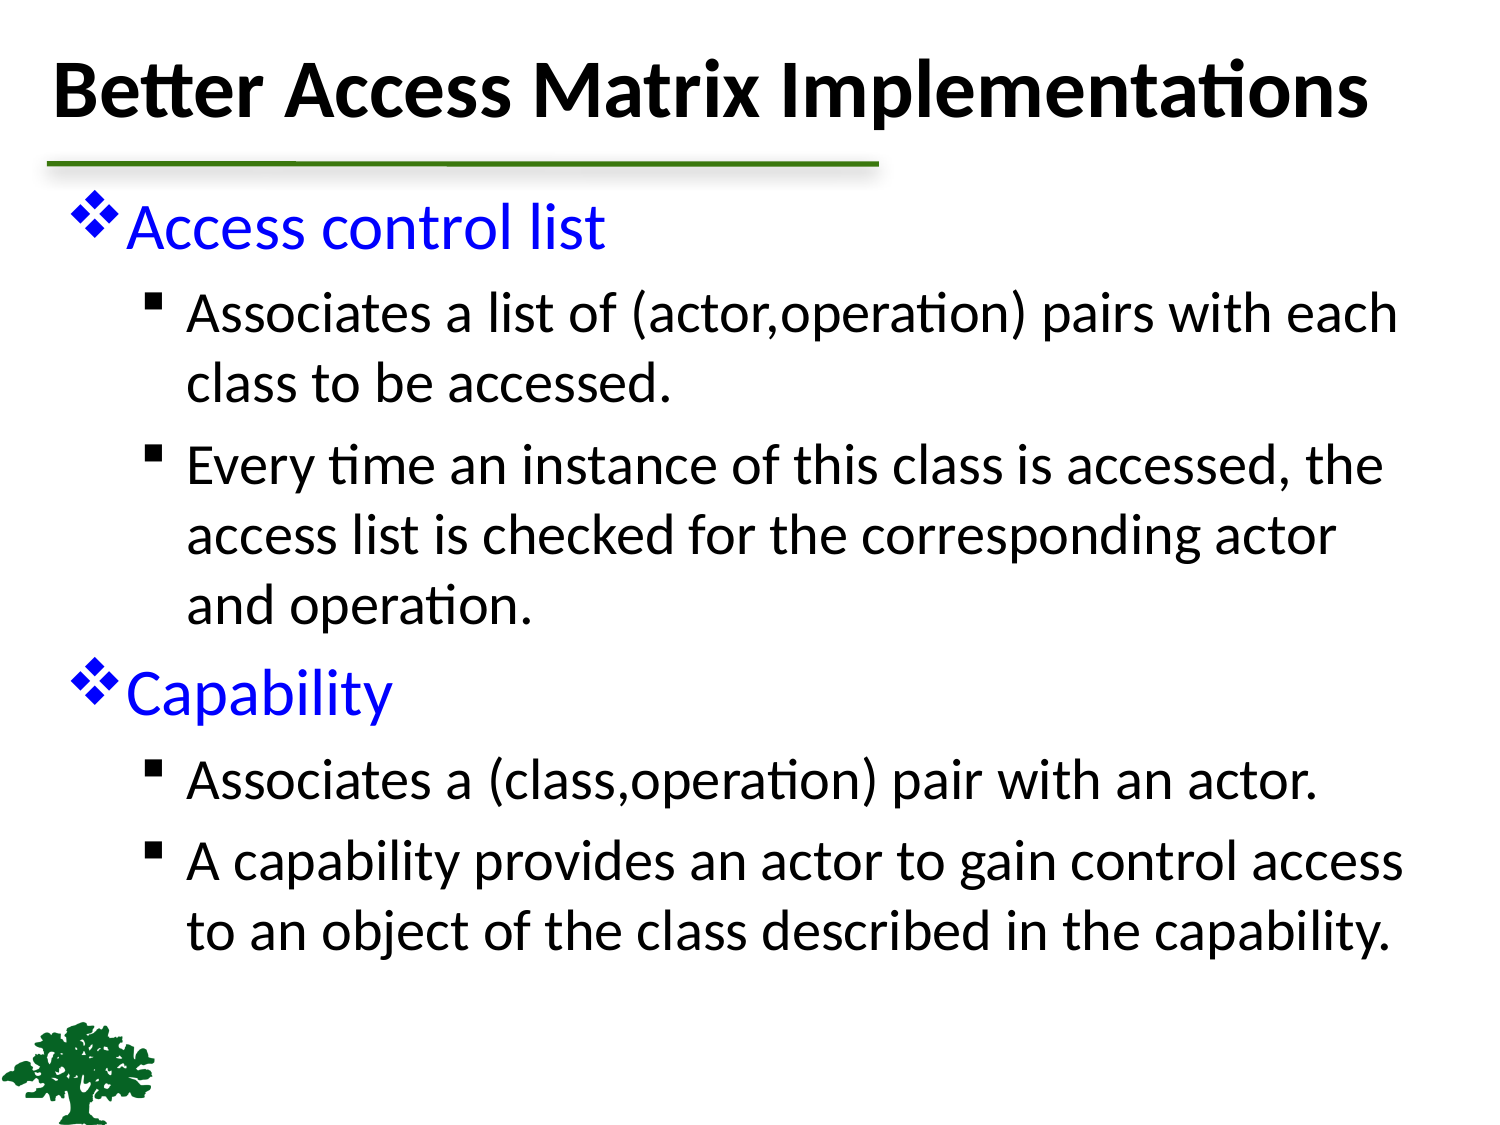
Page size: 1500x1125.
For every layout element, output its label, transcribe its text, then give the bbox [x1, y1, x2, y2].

picture [0, 1021, 157, 1125]
list Access control list Associates a list of (actor,operation) pairs with each class to be accessed. Every time an instance of this class is accessed, the access list is checked for the corresponding actor and operation. Capability Associates a (class,operation) pair with an actor. A capability provides an actor to gain control access to an object of the class described in the capability. [49, 174, 1438, 1013]
title Better Access Matrix Implementations [37, 24, 1401, 143]
